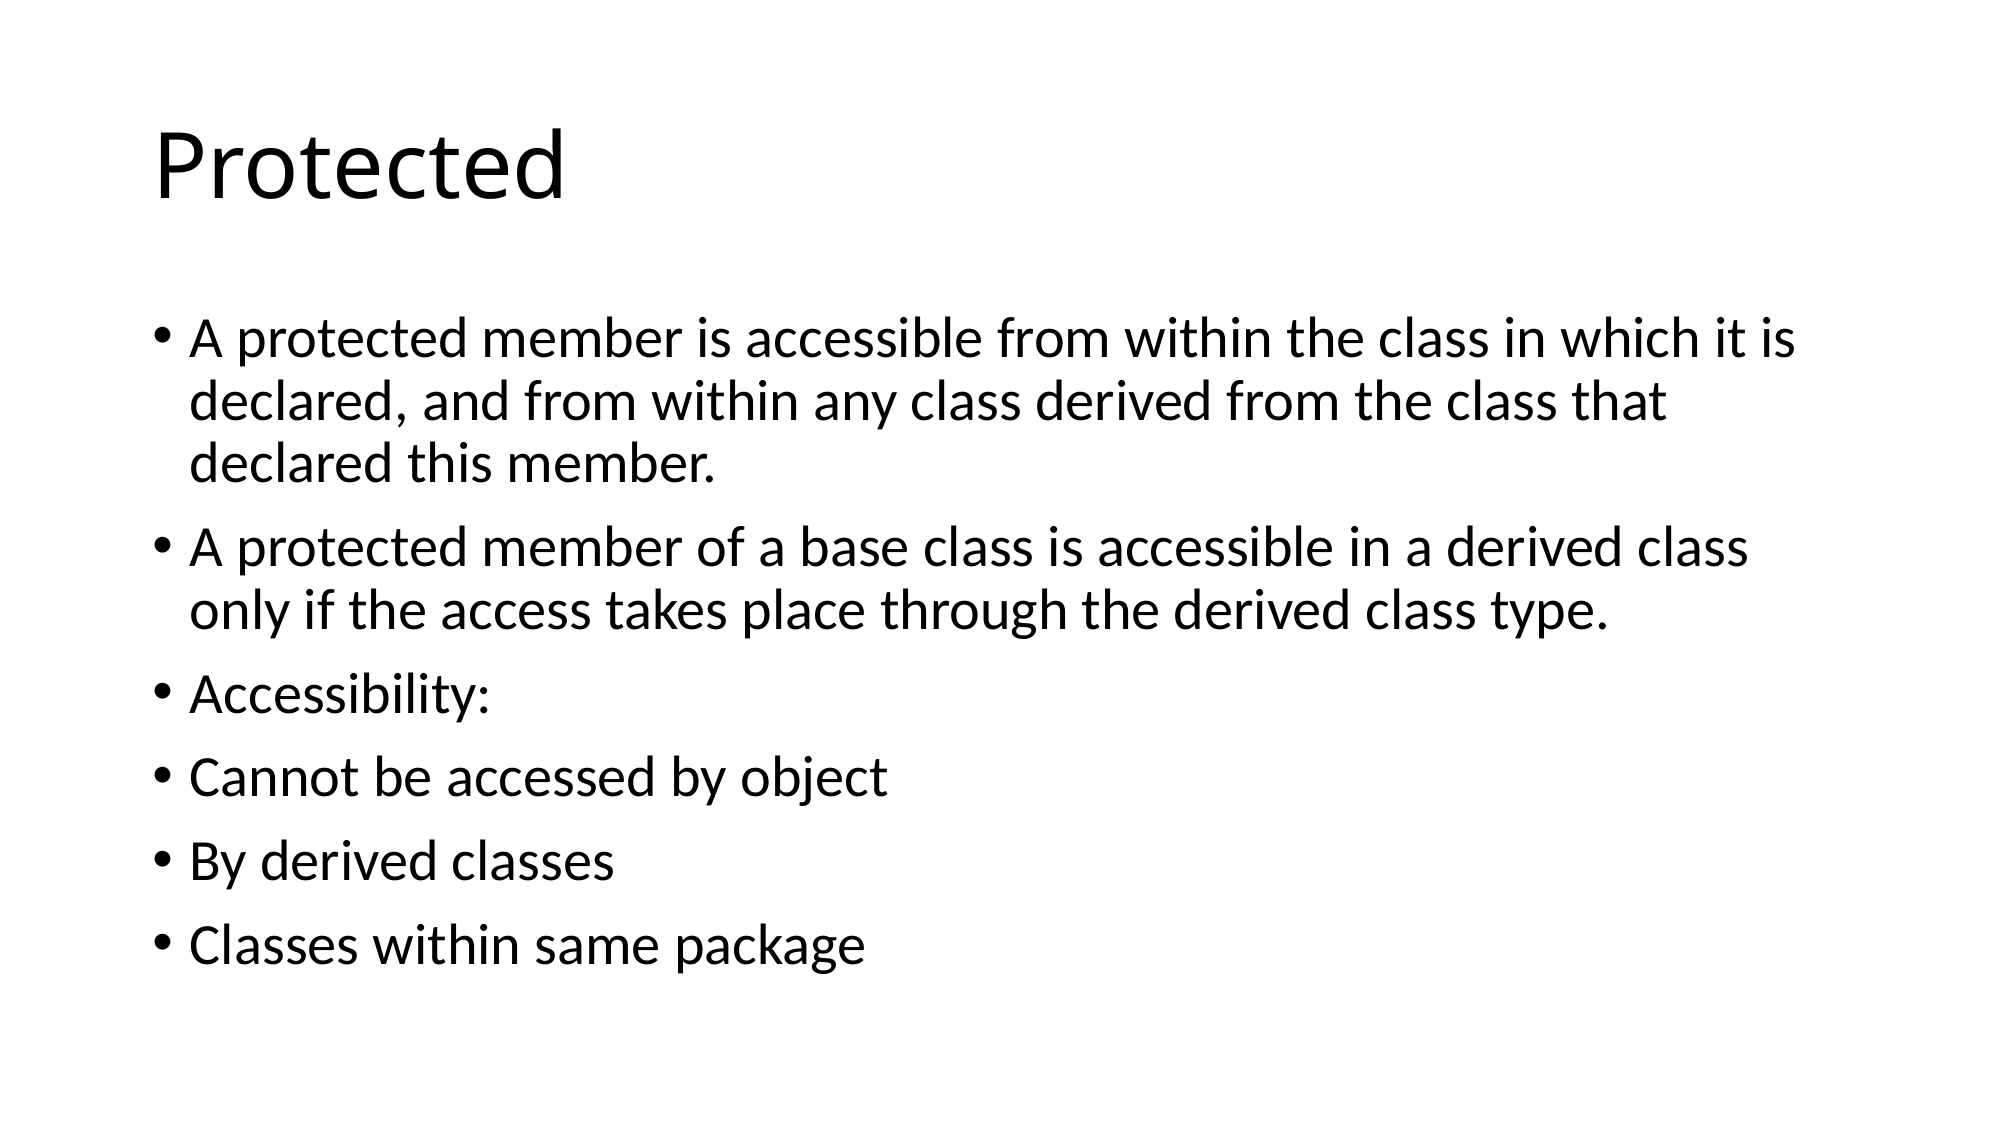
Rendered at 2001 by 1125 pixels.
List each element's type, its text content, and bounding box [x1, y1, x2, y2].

list A protected member is accessible from within the class in which it is declared, and from within any class derived from the class that declared this member. A protected member of a base class is accessible in a derived class only if the access takes place through the derived class type. Accessibility: Cannot be accessed by object By derived classes Classes within same package [137, 299, 1863, 1014]
title Protected [137, 59, 1863, 278]
